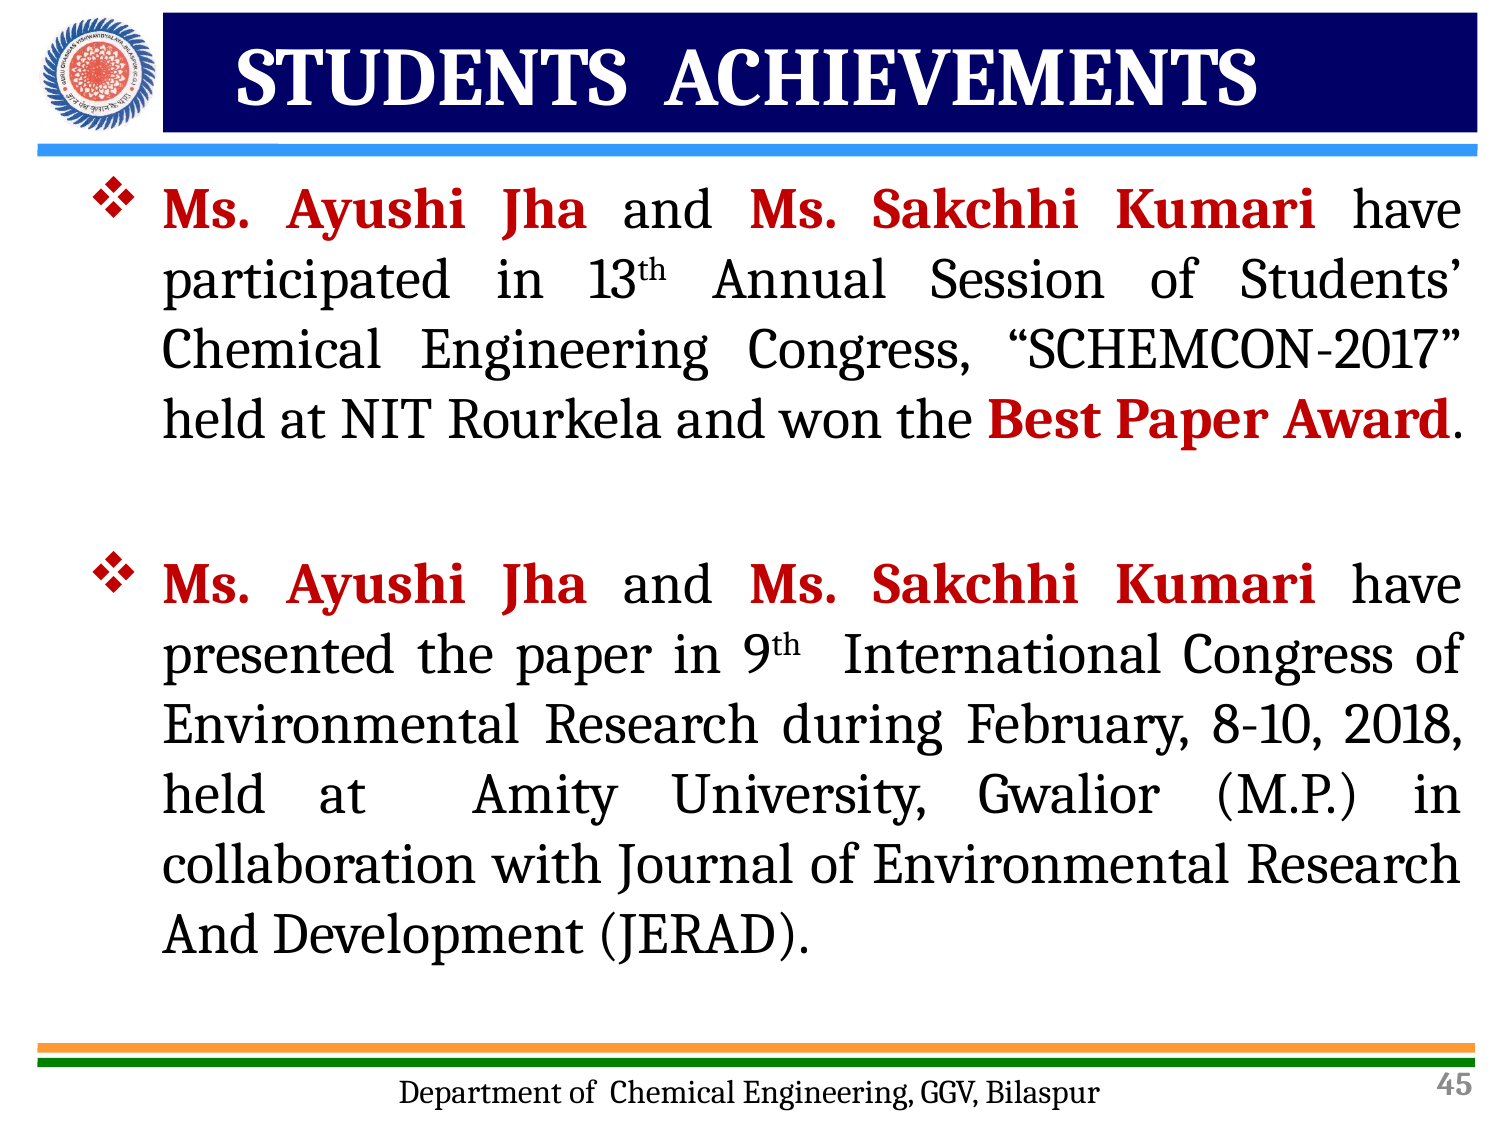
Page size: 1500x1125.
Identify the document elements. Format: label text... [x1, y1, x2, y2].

title STUDENTS ACHIEVEMENTS [166, 12, 1478, 133]
text_box Ms. Ayushi Jha and Ms. Sakchhi Kumari have participated in 13th Annual Session of Students’ Chemical Engineering Congress, “SCHEMCON-2017” held at NIT Rourkela and won the Best Paper Award. Ms. Ayushi Jha and Ms. Sakchhi Kumari have presented the paper in 9th International Congress of Environmental Research during February, 8-10, 2018, held at Amity University, Gwalior (M.P.) in collaboration with Journal of Environmental Research And Development (JERAD). [0, 162, 1478, 863]
picture [37, 8, 163, 138]
footer Department of Chemical Engineering, GGV, Bilaspur [0, 1055, 1500, 1125]
